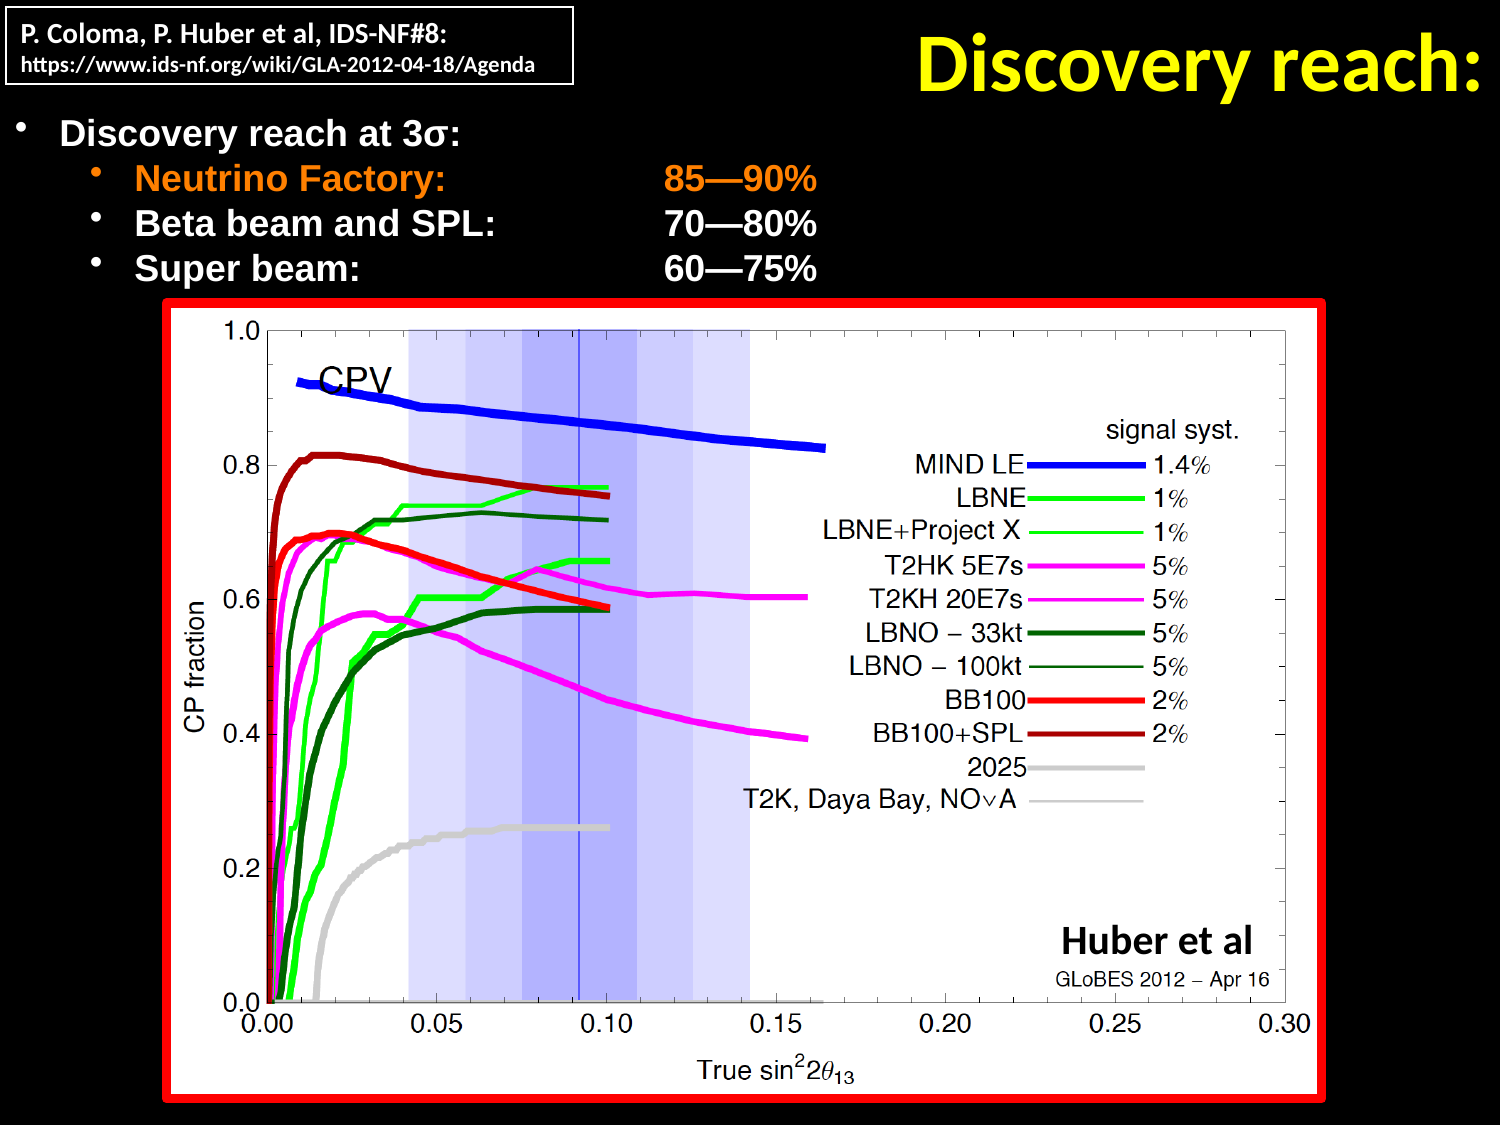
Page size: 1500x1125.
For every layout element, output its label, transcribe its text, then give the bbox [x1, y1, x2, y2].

picture [170, 307, 1318, 1095]
title Discovery reach: [0, 0, 1500, 101]
text_box Discovery reach at 3σ: Neutrino Factory: 85—90% Beta beam and SPL: 70—80% Super beam: 60—75% [0, 101, 1500, 297]
text_box P. Coloma, P. Huber et al, IDS-NF#8: https://www.ids-nf.org/wiki/GLA-2012-04-18/Agenda [5, 7, 573, 85]
